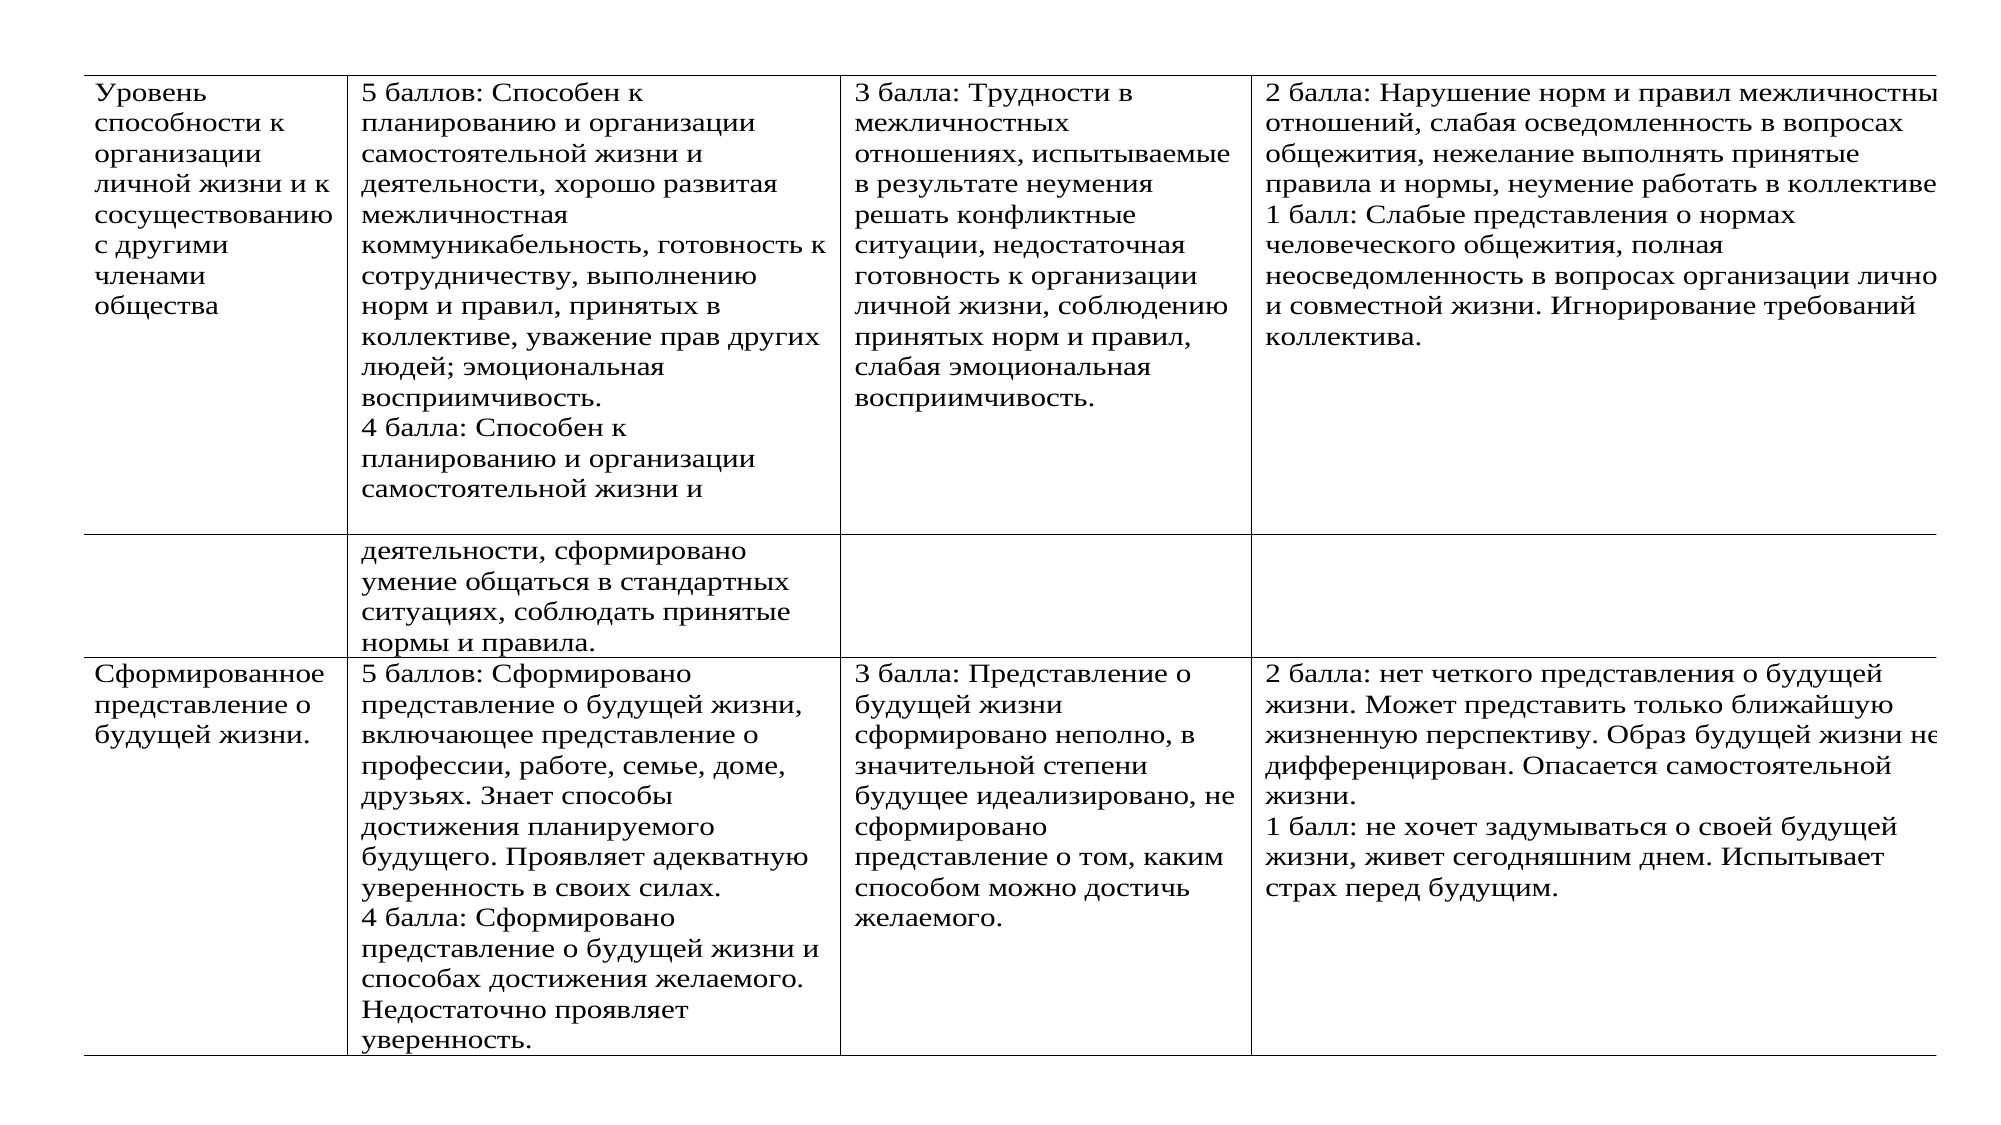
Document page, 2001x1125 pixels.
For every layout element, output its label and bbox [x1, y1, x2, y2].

list [84, 74, 1937, 1098]
